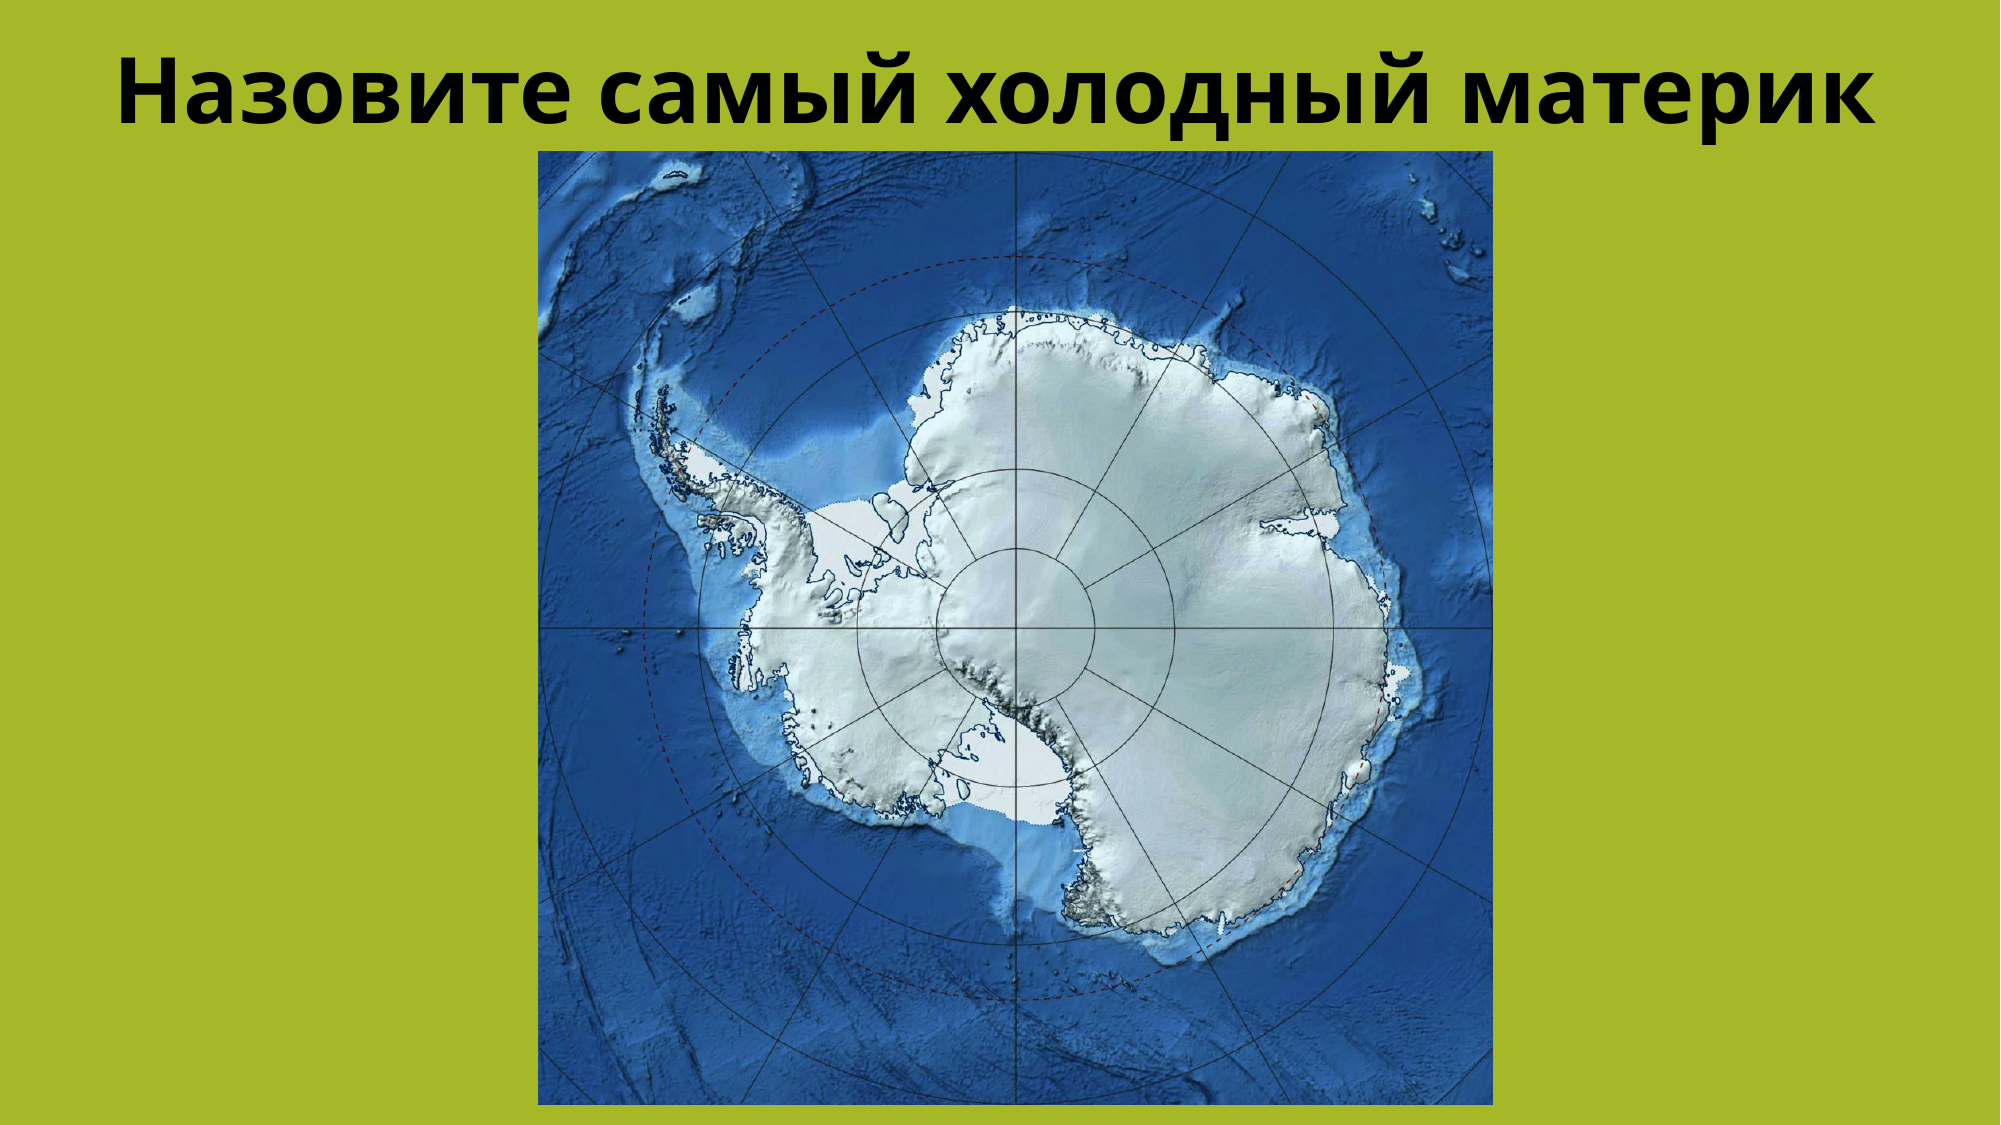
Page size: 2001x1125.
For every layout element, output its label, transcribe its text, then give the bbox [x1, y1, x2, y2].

picture [538, 151, 1493, 1106]
text_box Назовите самый холодный материк [45, 24, 1946, 150]
